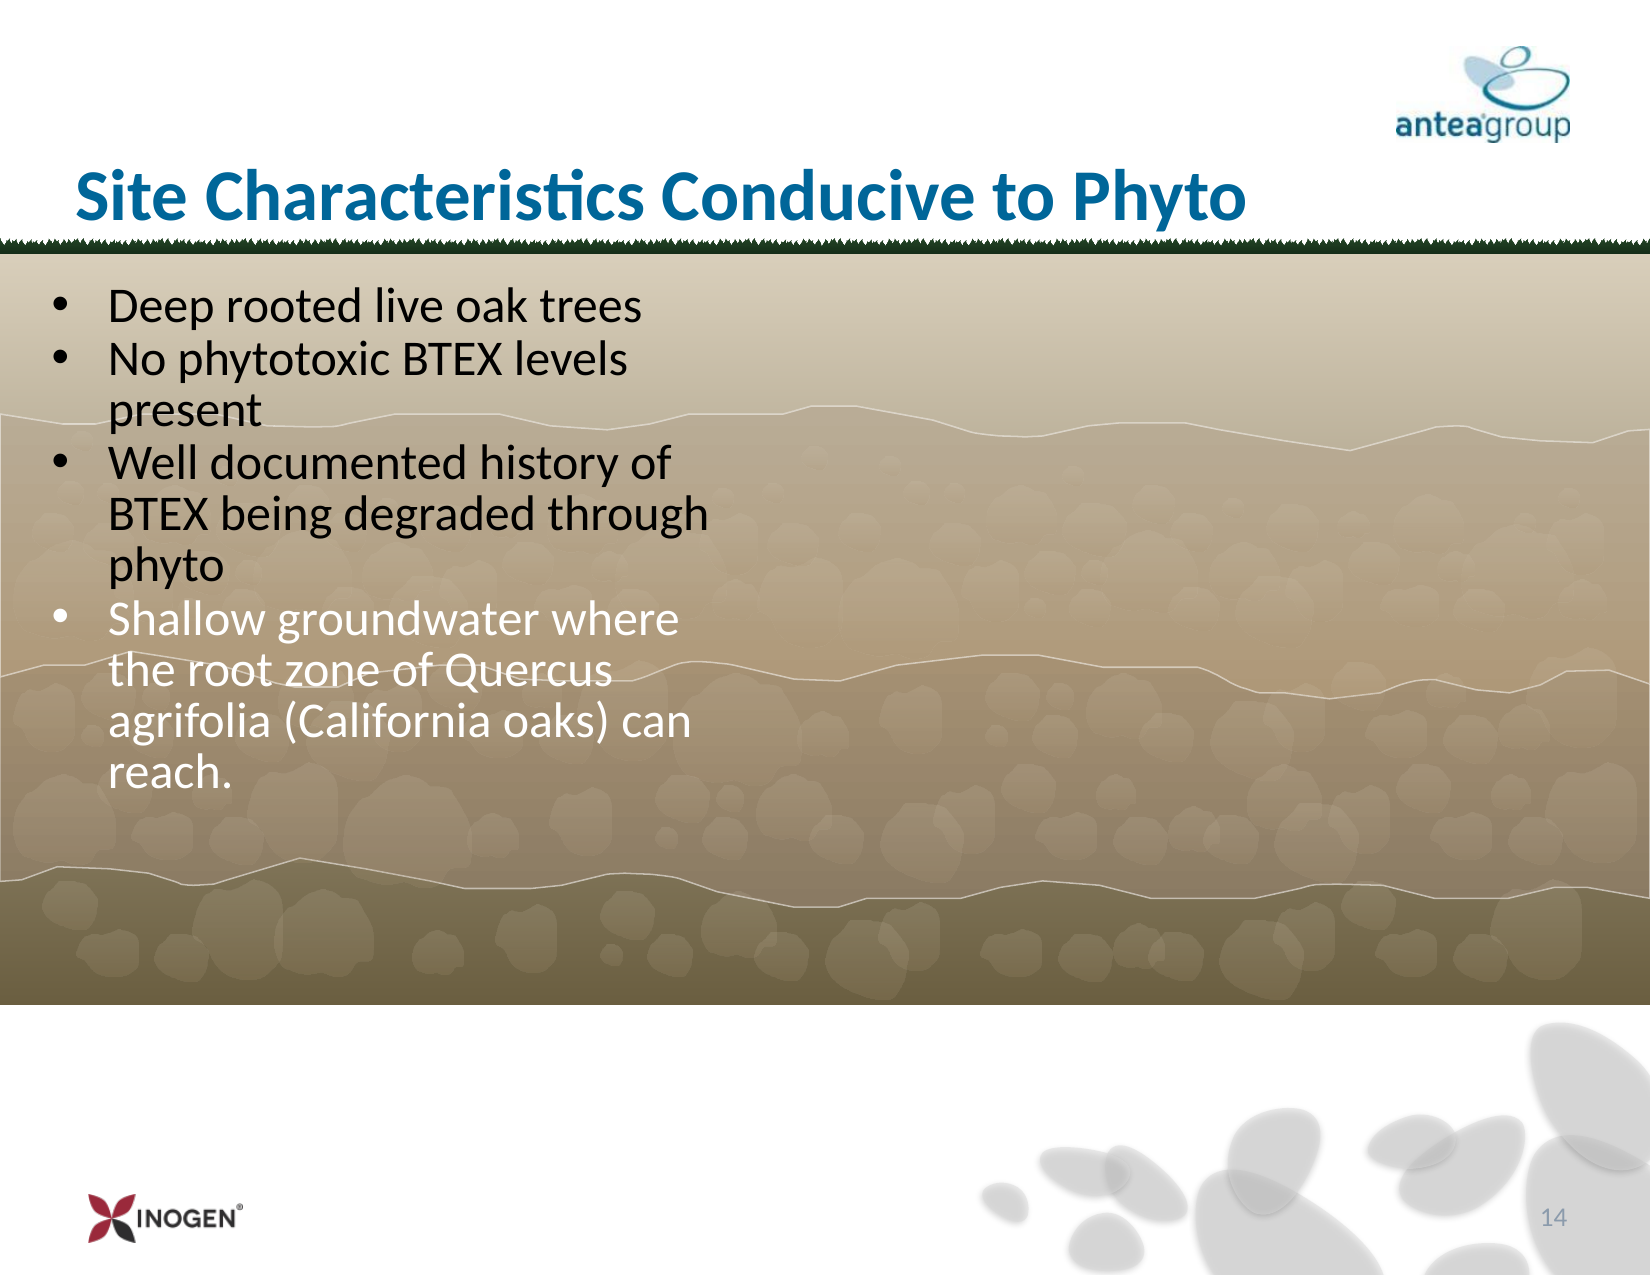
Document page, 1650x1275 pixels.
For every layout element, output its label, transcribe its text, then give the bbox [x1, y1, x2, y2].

text_box [0, 237, 1650, 251]
picture [88, 1194, 243, 1243]
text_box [0, 253, 1650, 1005]
picture [1396, 46, 1570, 143]
slide_number 14 [1503, 1181, 1568, 1250]
text_box Site Characteristics Conducive to Phyto [74, 147, 1425, 231]
